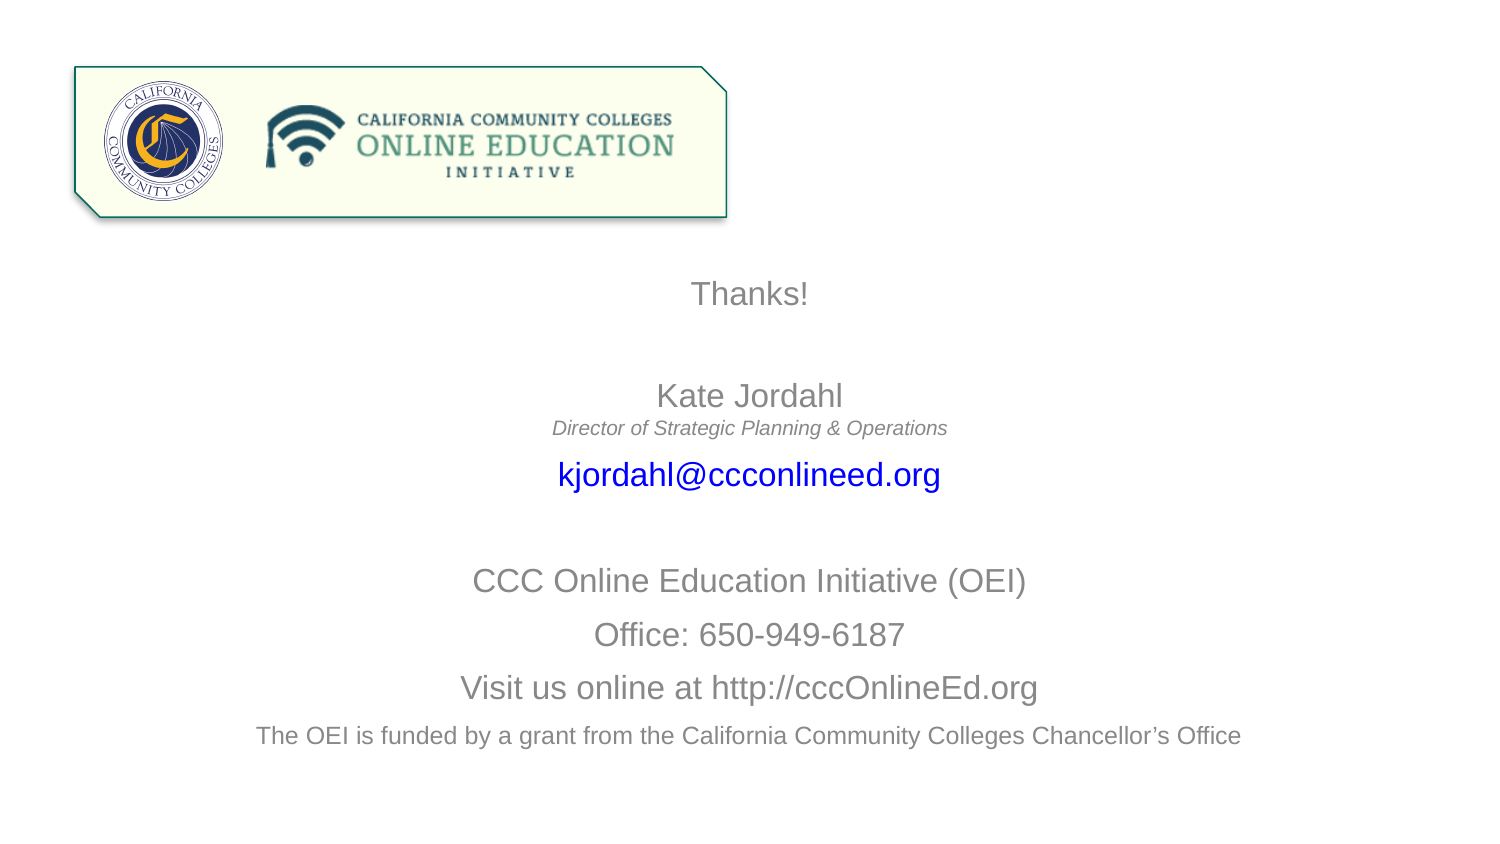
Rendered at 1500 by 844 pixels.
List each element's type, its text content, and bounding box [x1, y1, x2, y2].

picture [104, 81, 223, 201]
subtitle Thanks! Kate Jordahl Director of Strategic Planning & Operations kjordahl@ccconlineed.org CCC Online Education Initiative (OEI) Office: 650-949-6187 Visit us online at http://cccOnlineEd.org The OEI is funded by a grant from the California Community Colleges Chancellor’s Office [225, 257, 1275, 769]
picture [237, 77, 725, 221]
